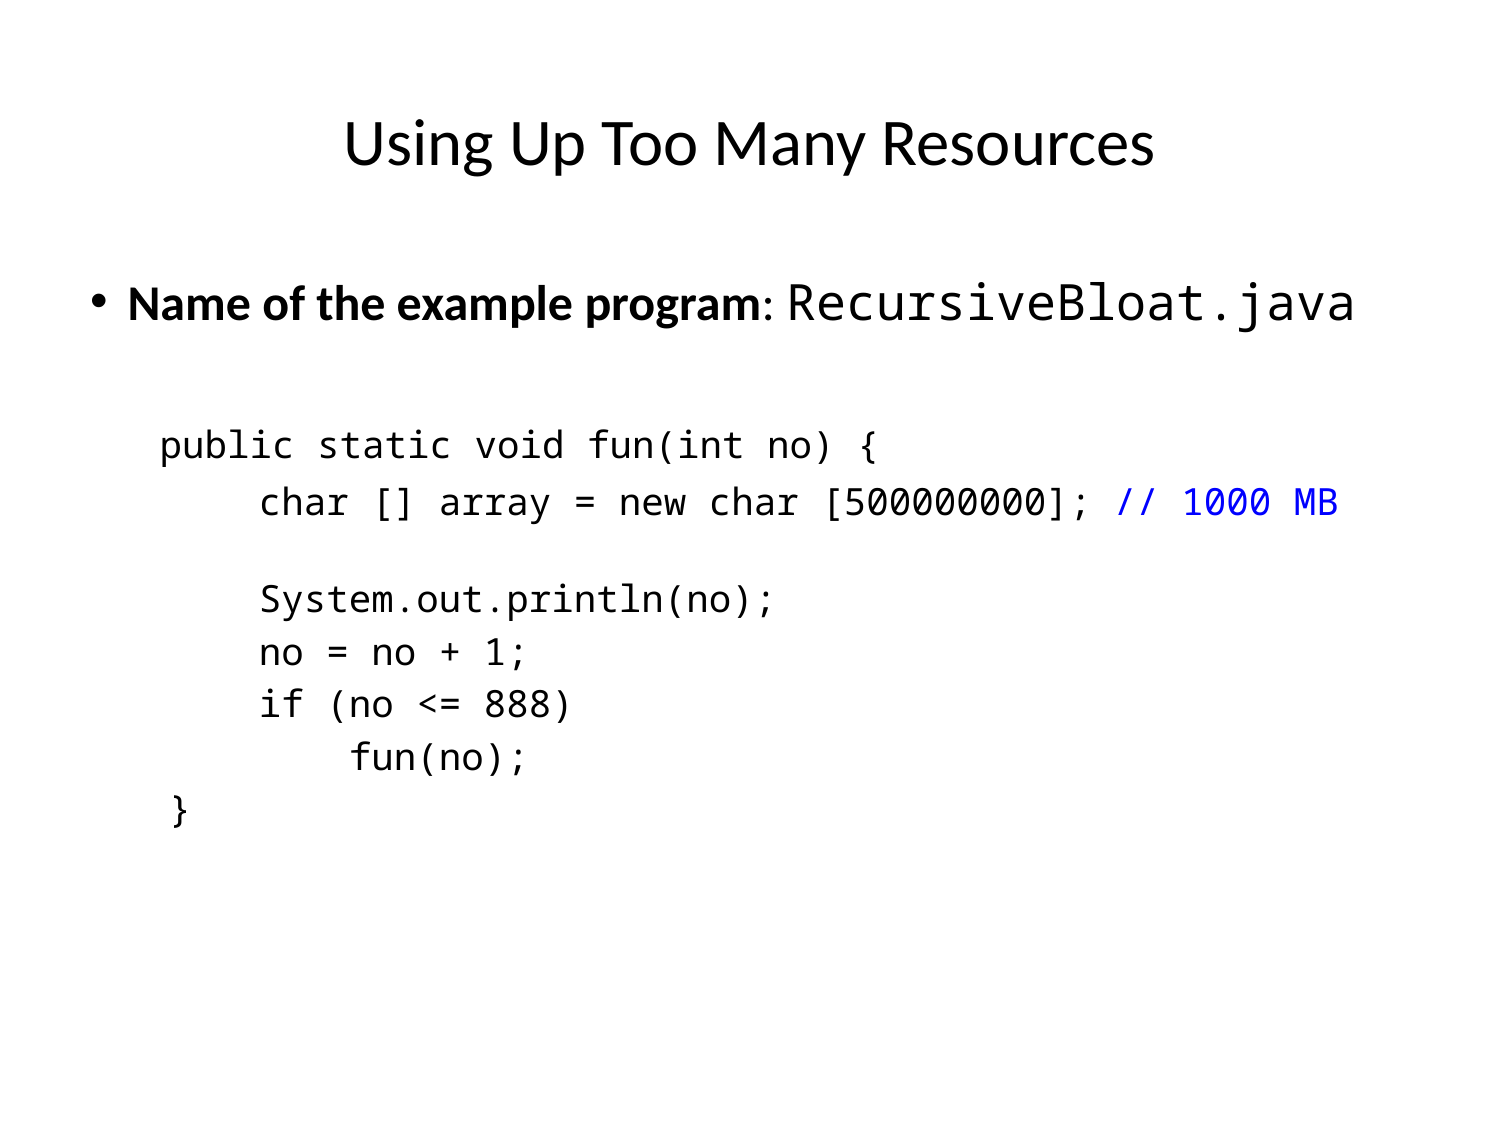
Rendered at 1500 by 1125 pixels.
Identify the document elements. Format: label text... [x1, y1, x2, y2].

title Using Up Too Many Resources [75, 45, 1425, 233]
list Name of the example program: RecursiveBloat.java public static void fun(int no) { char [] array = new char [500000000]; // 1000 MB System.out.println(no); no = no + 1; if (no <= 888) fun(no); } [75, 262, 1425, 1005]
